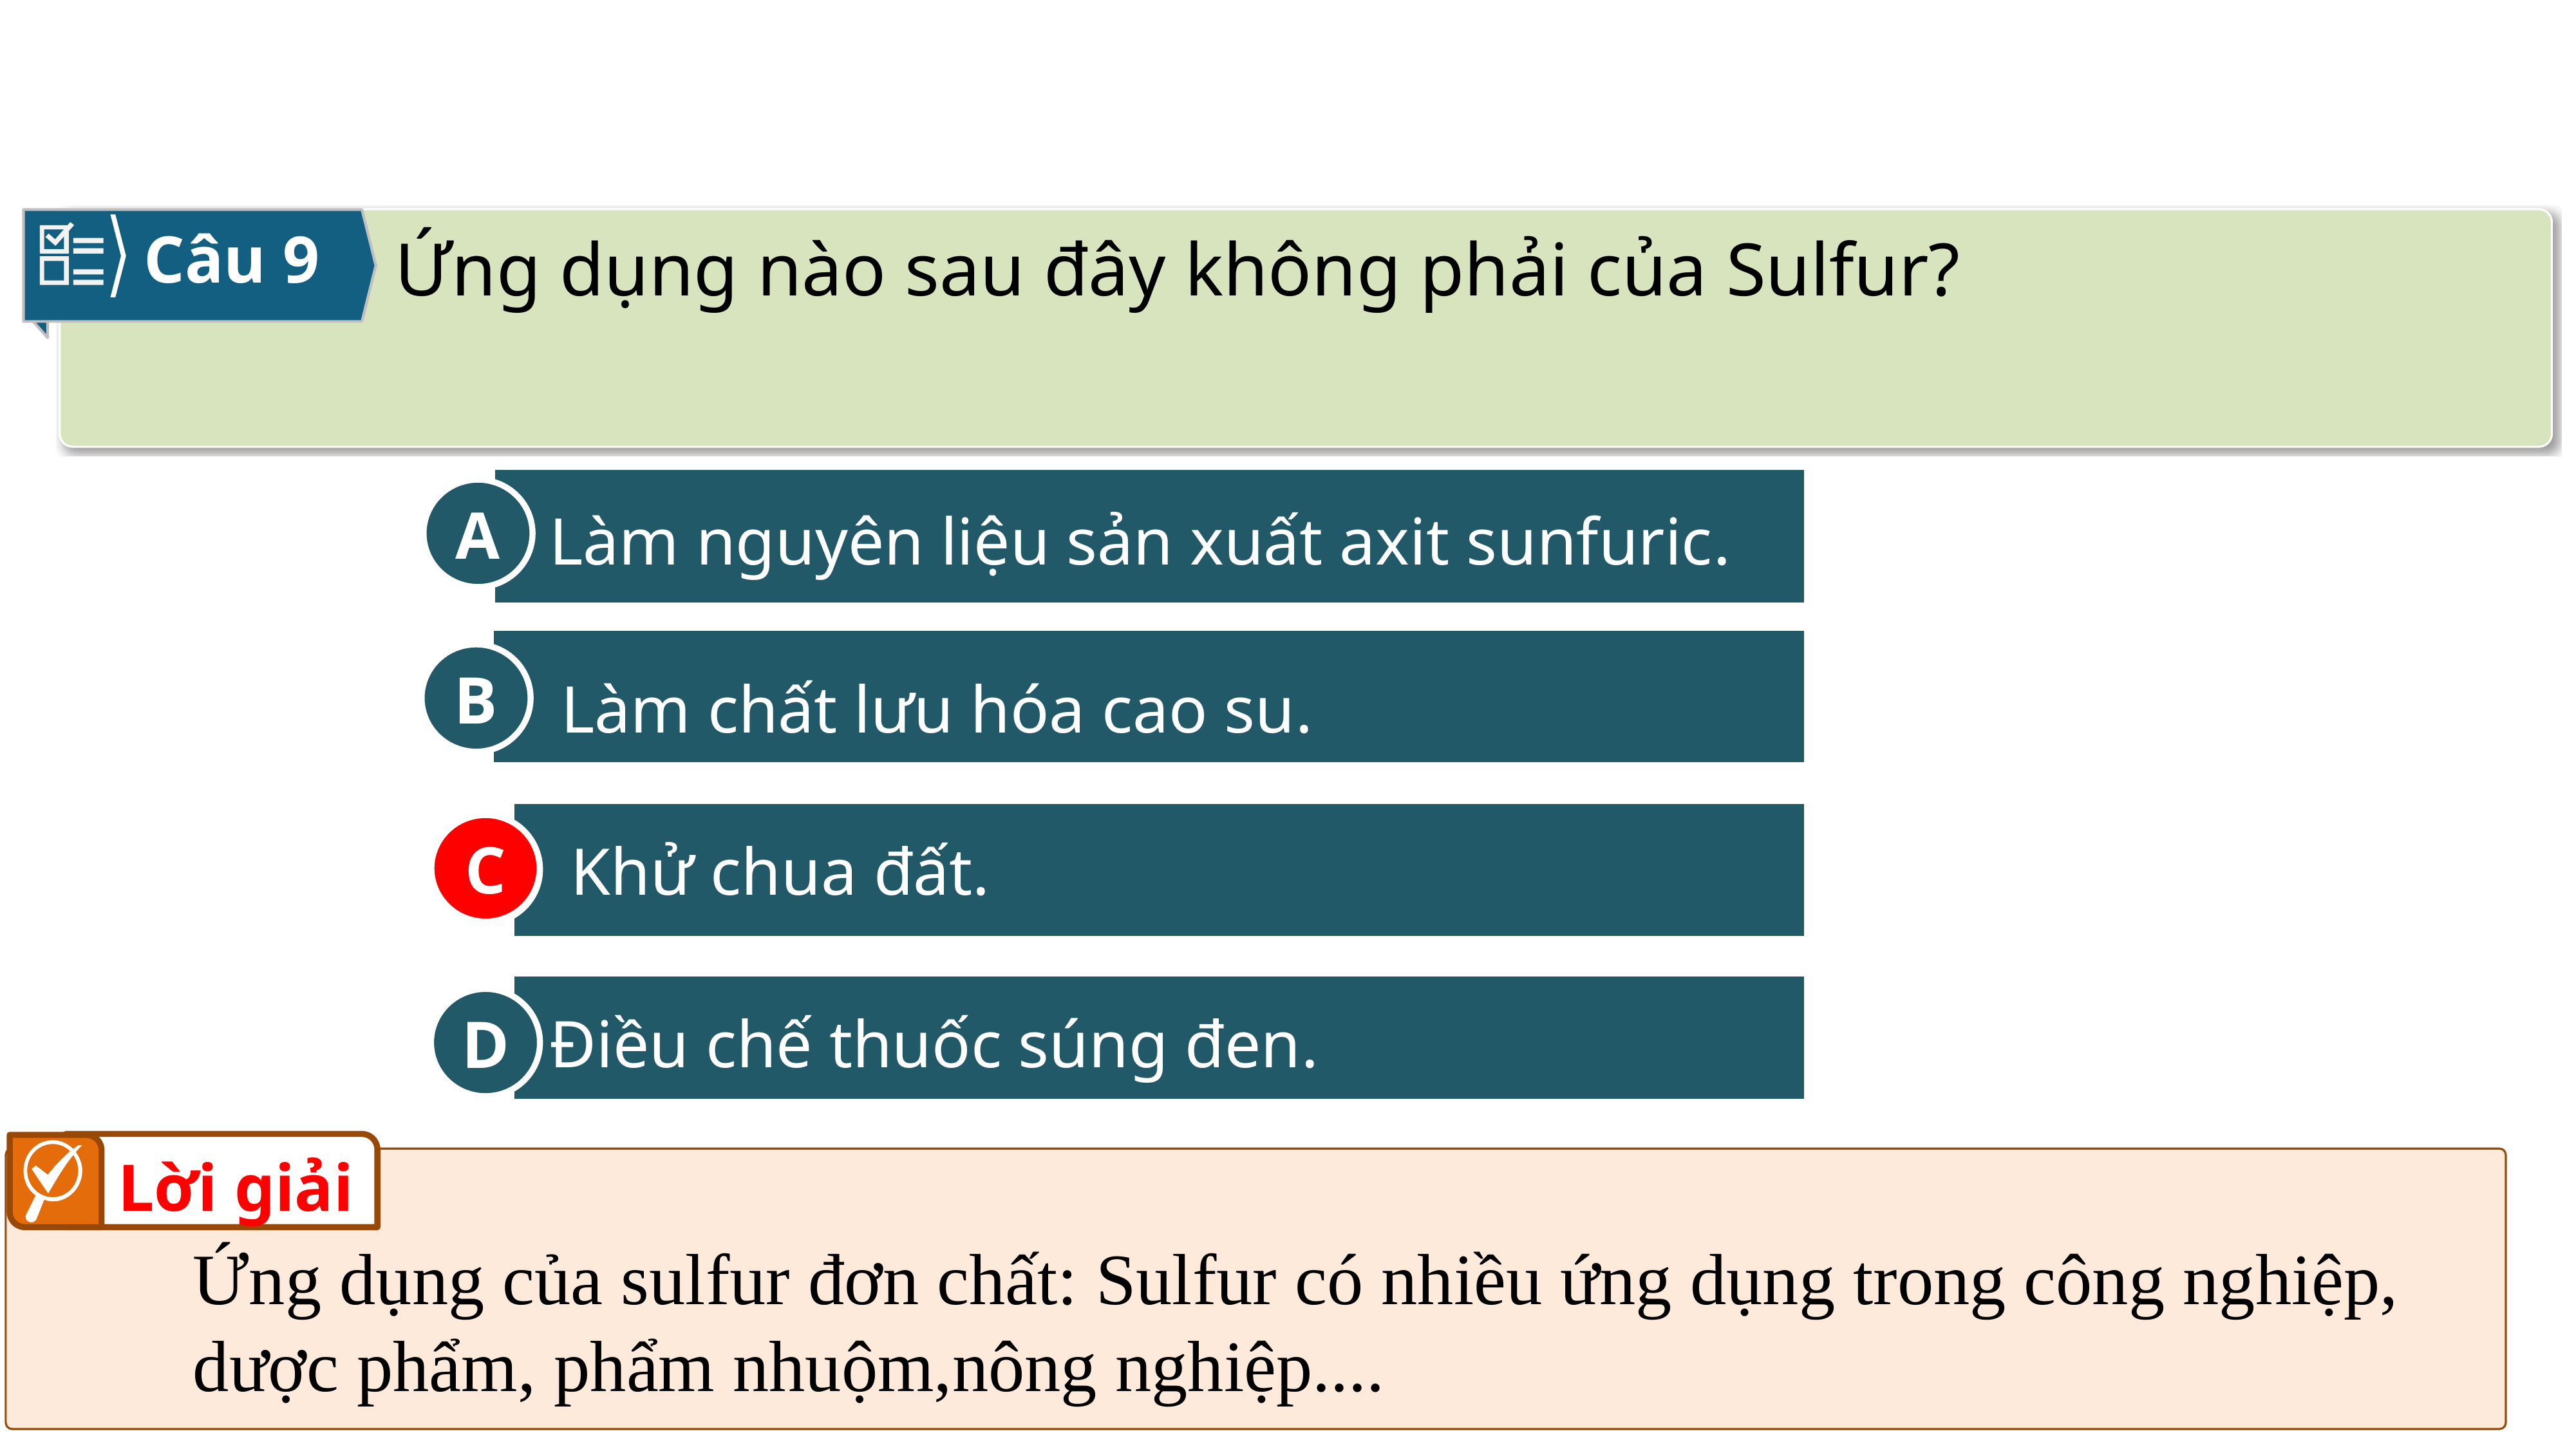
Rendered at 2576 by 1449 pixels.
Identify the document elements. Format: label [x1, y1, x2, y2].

text_box [5, 1134, 2506, 1429]
text_box [421, 447, 1815, 1100]
text_box [23, 209, 2552, 447]
